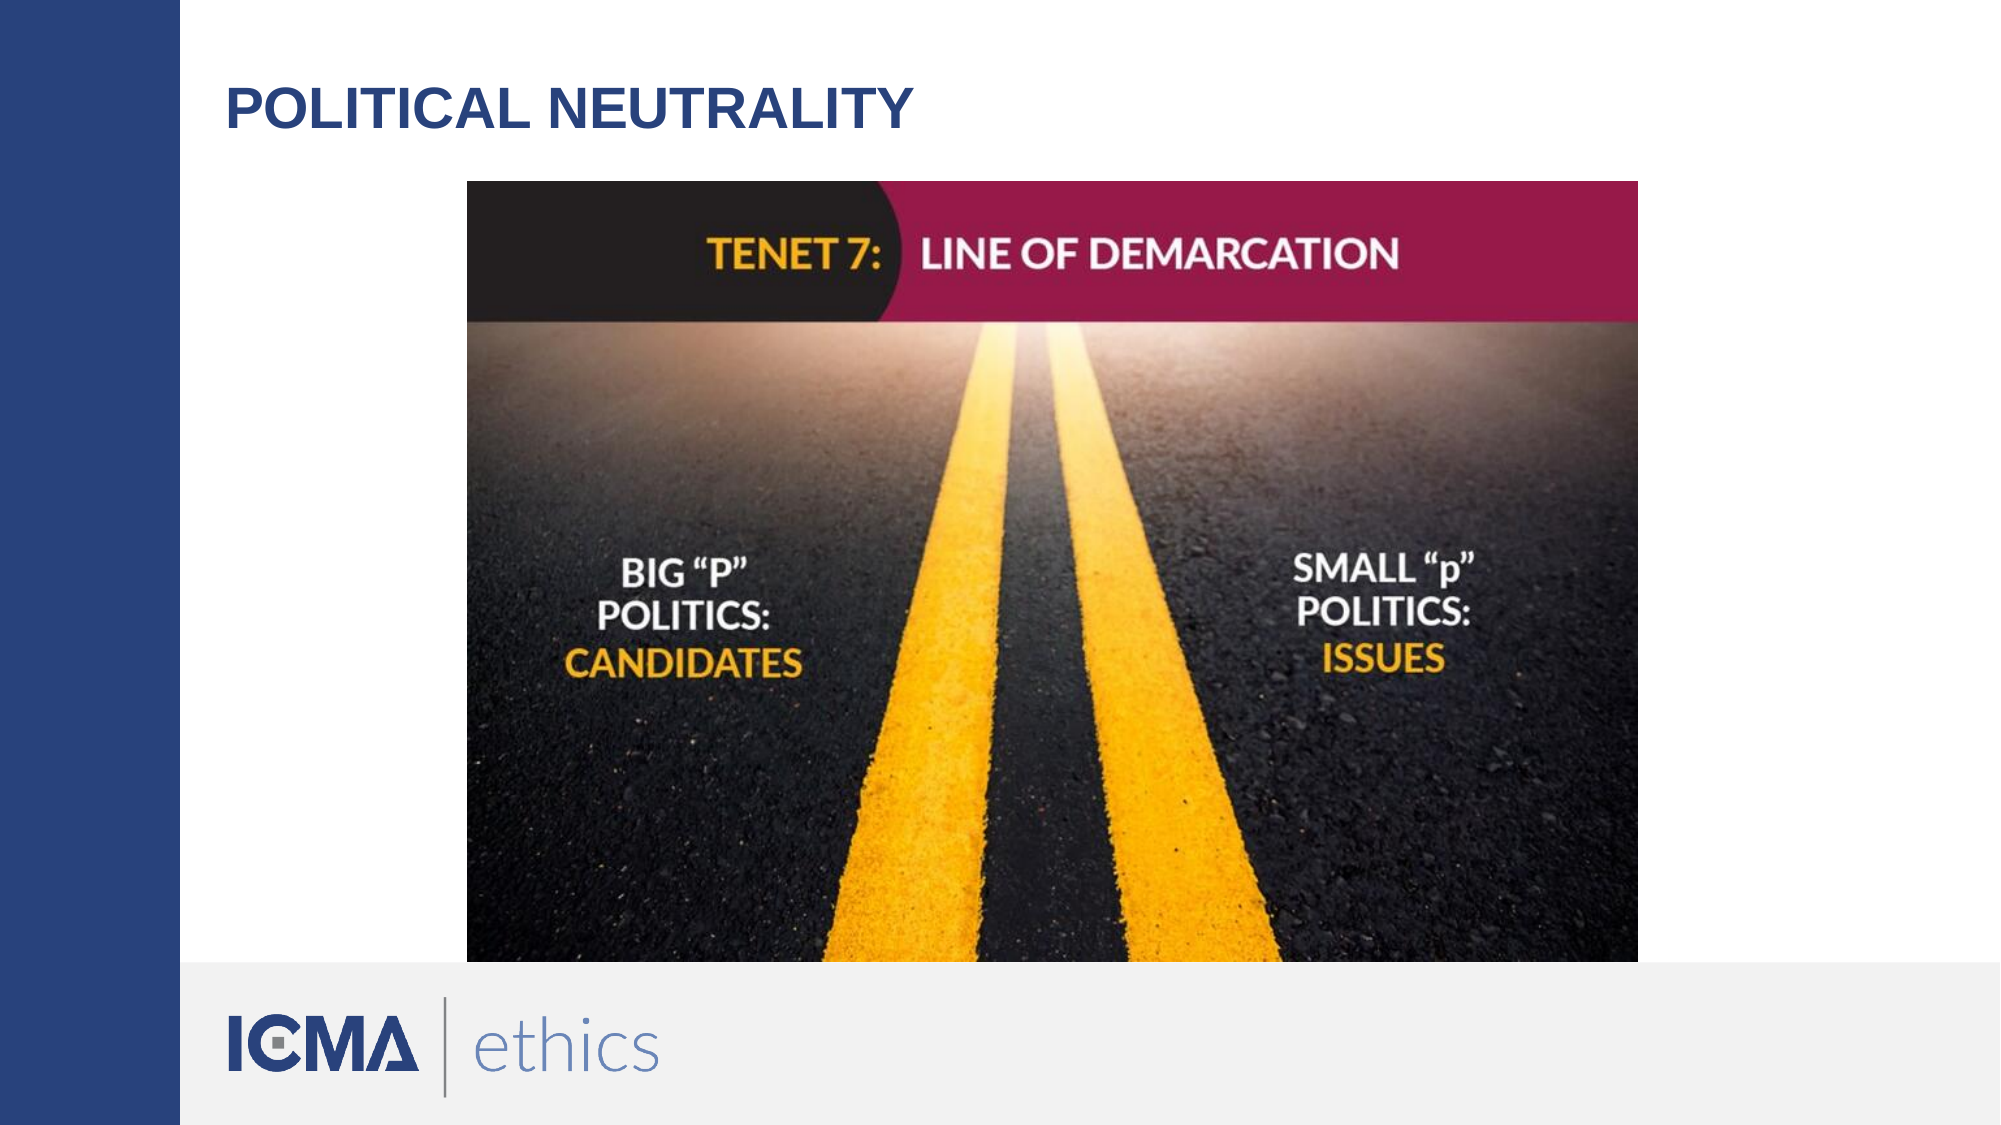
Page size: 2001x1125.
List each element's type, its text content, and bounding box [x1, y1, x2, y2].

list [467, 181, 1638, 962]
picture [202, 983, 687, 1109]
title Political neutrality [225, 69, 1837, 182]
